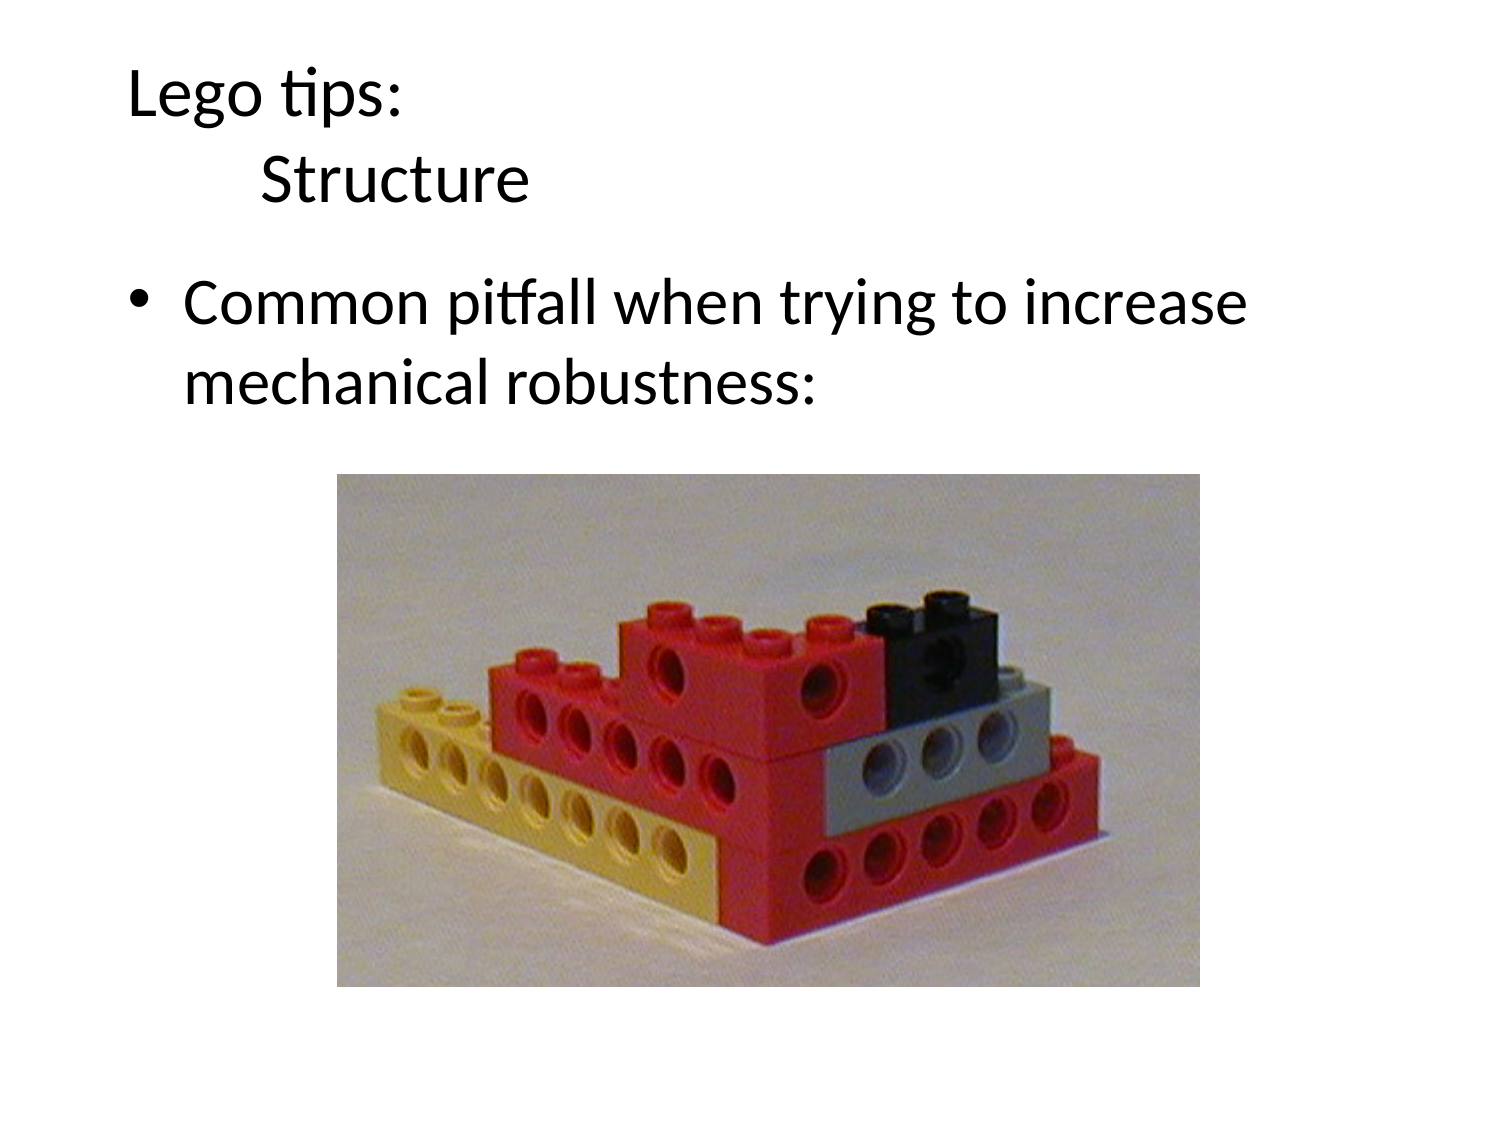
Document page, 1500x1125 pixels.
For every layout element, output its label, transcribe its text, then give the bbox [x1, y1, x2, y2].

list Common pitfall when trying to increase mechanical robustness: [112, 249, 1388, 850]
title Lego tips: Structure [112, 37, 1188, 225]
picture [337, 474, 1201, 987]
